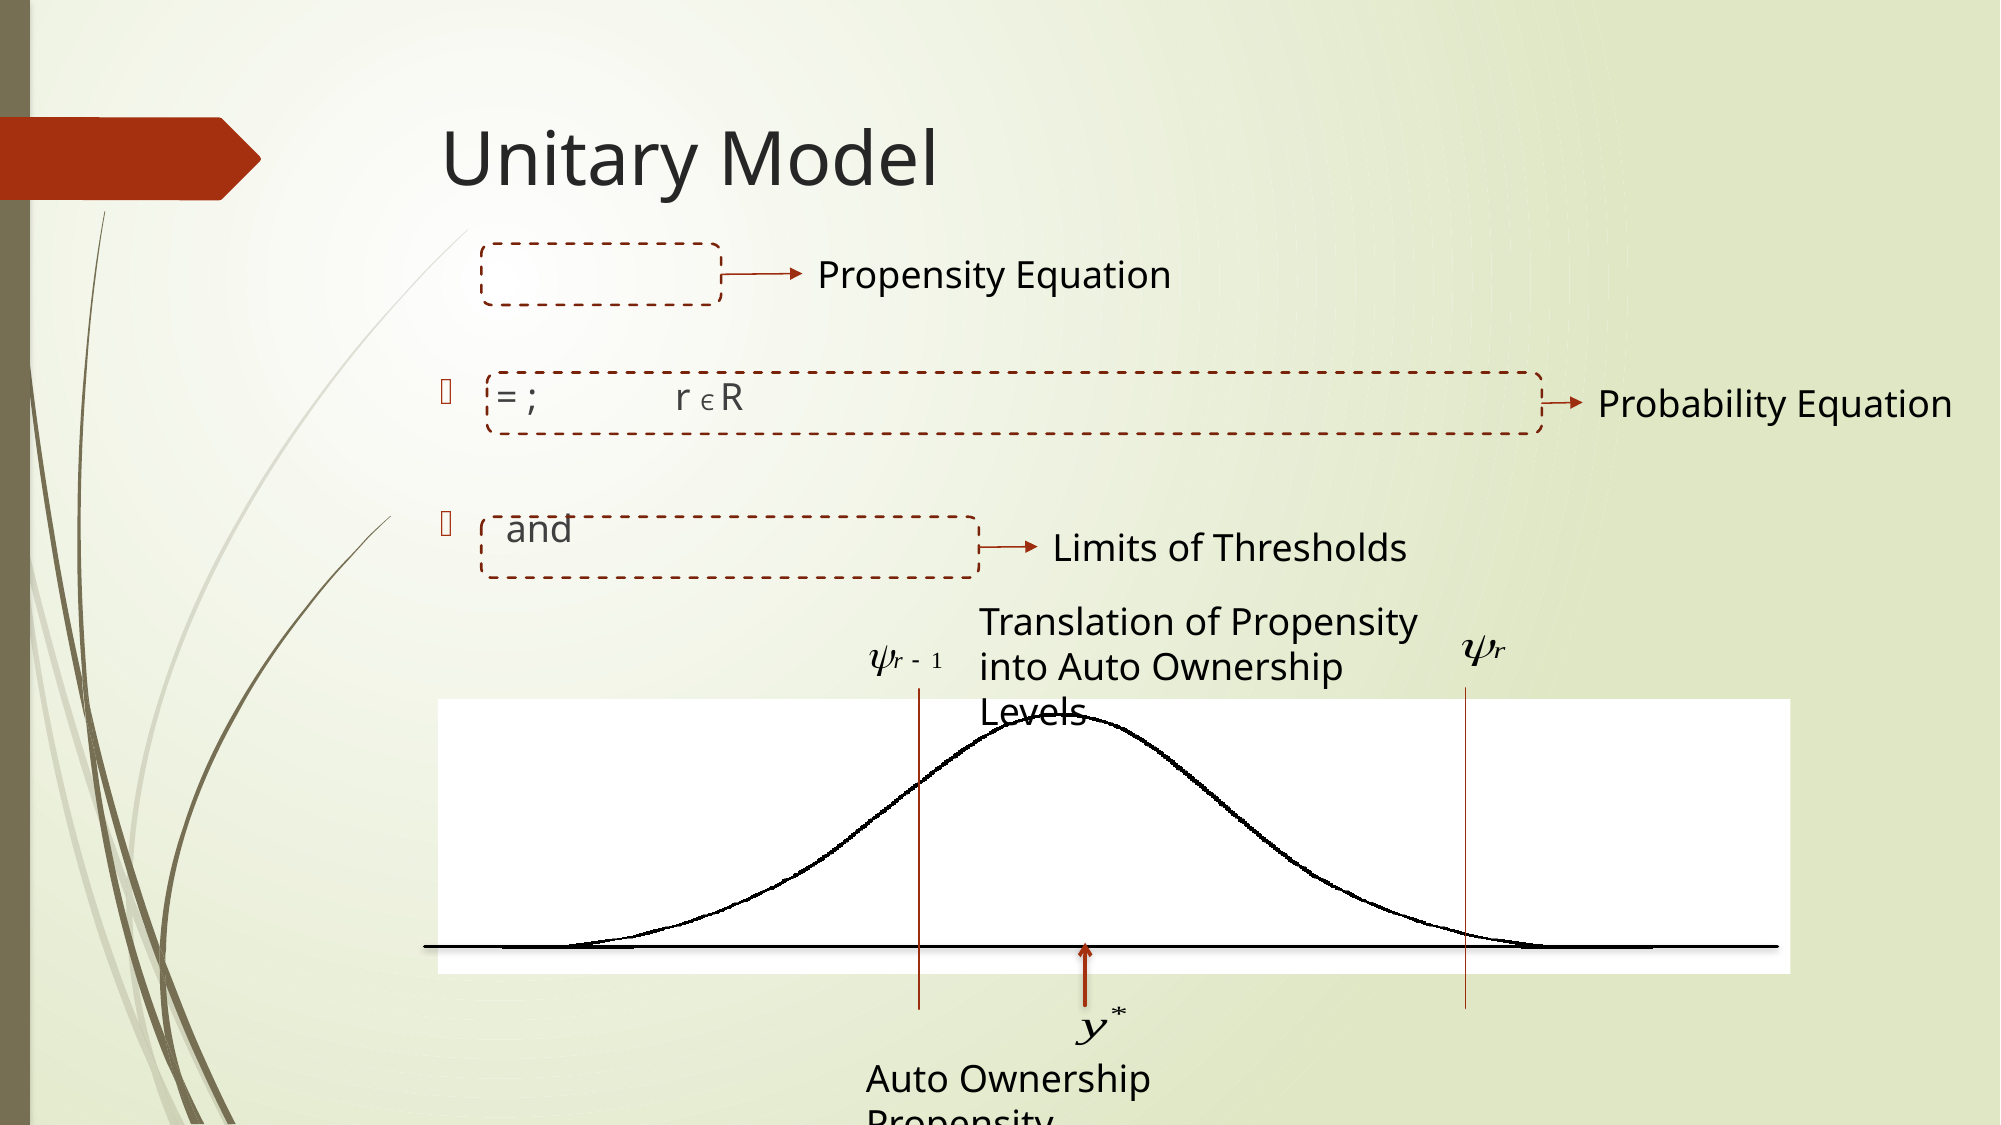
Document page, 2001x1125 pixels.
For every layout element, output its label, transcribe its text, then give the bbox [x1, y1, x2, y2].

title Unitary Model [425, 102, 1888, 313]
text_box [481, 516, 1731, 578]
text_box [486, 372, 1983, 435]
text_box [480, 243, 1203, 306]
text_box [424, 589, 1791, 1084]
